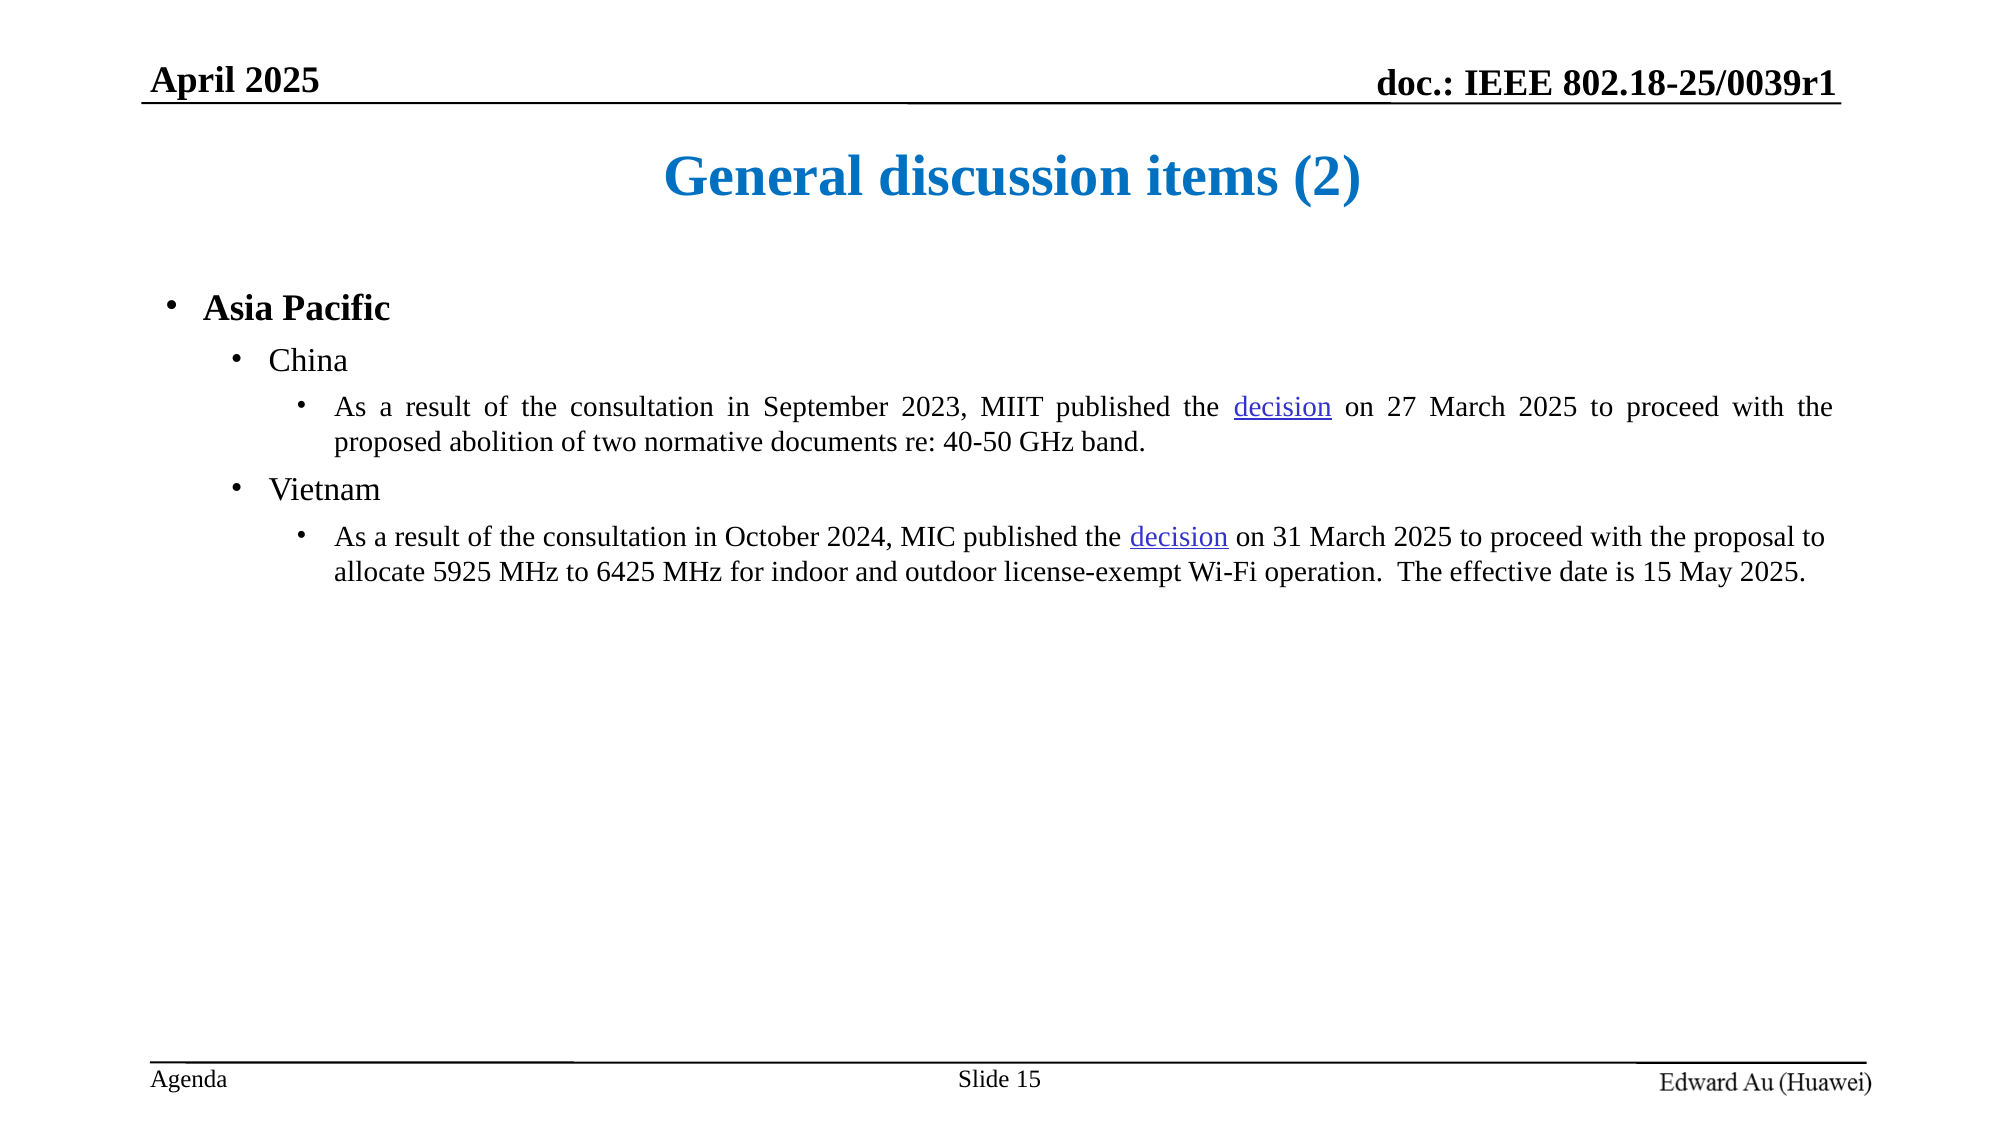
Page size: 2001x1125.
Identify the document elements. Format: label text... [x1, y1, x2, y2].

picture [1174, 1058, 1887, 1113]
title General discussion items (2) [162, 99, 1864, 246]
list Asia Pacific China As a result of the consultation in September 2023, MIIT published the decision on 27 March 2025 to proceed with the proposed abolition of two normative documents re: 40-50 GHz band. Vietnam As a result of the consultation in October 2024, MIC published the decision on 31 March 2025 to proceed with the proposal to allocate 5925 MHz to 6425 MHz for indoor and outdoor license-exempt Wi-Fi operation. The effective date is 15 May 2025. [149, 274, 1869, 1063]
slide_number Slide 15 [933, 1063, 1067, 1123]
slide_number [149, 54, 651, 101]
